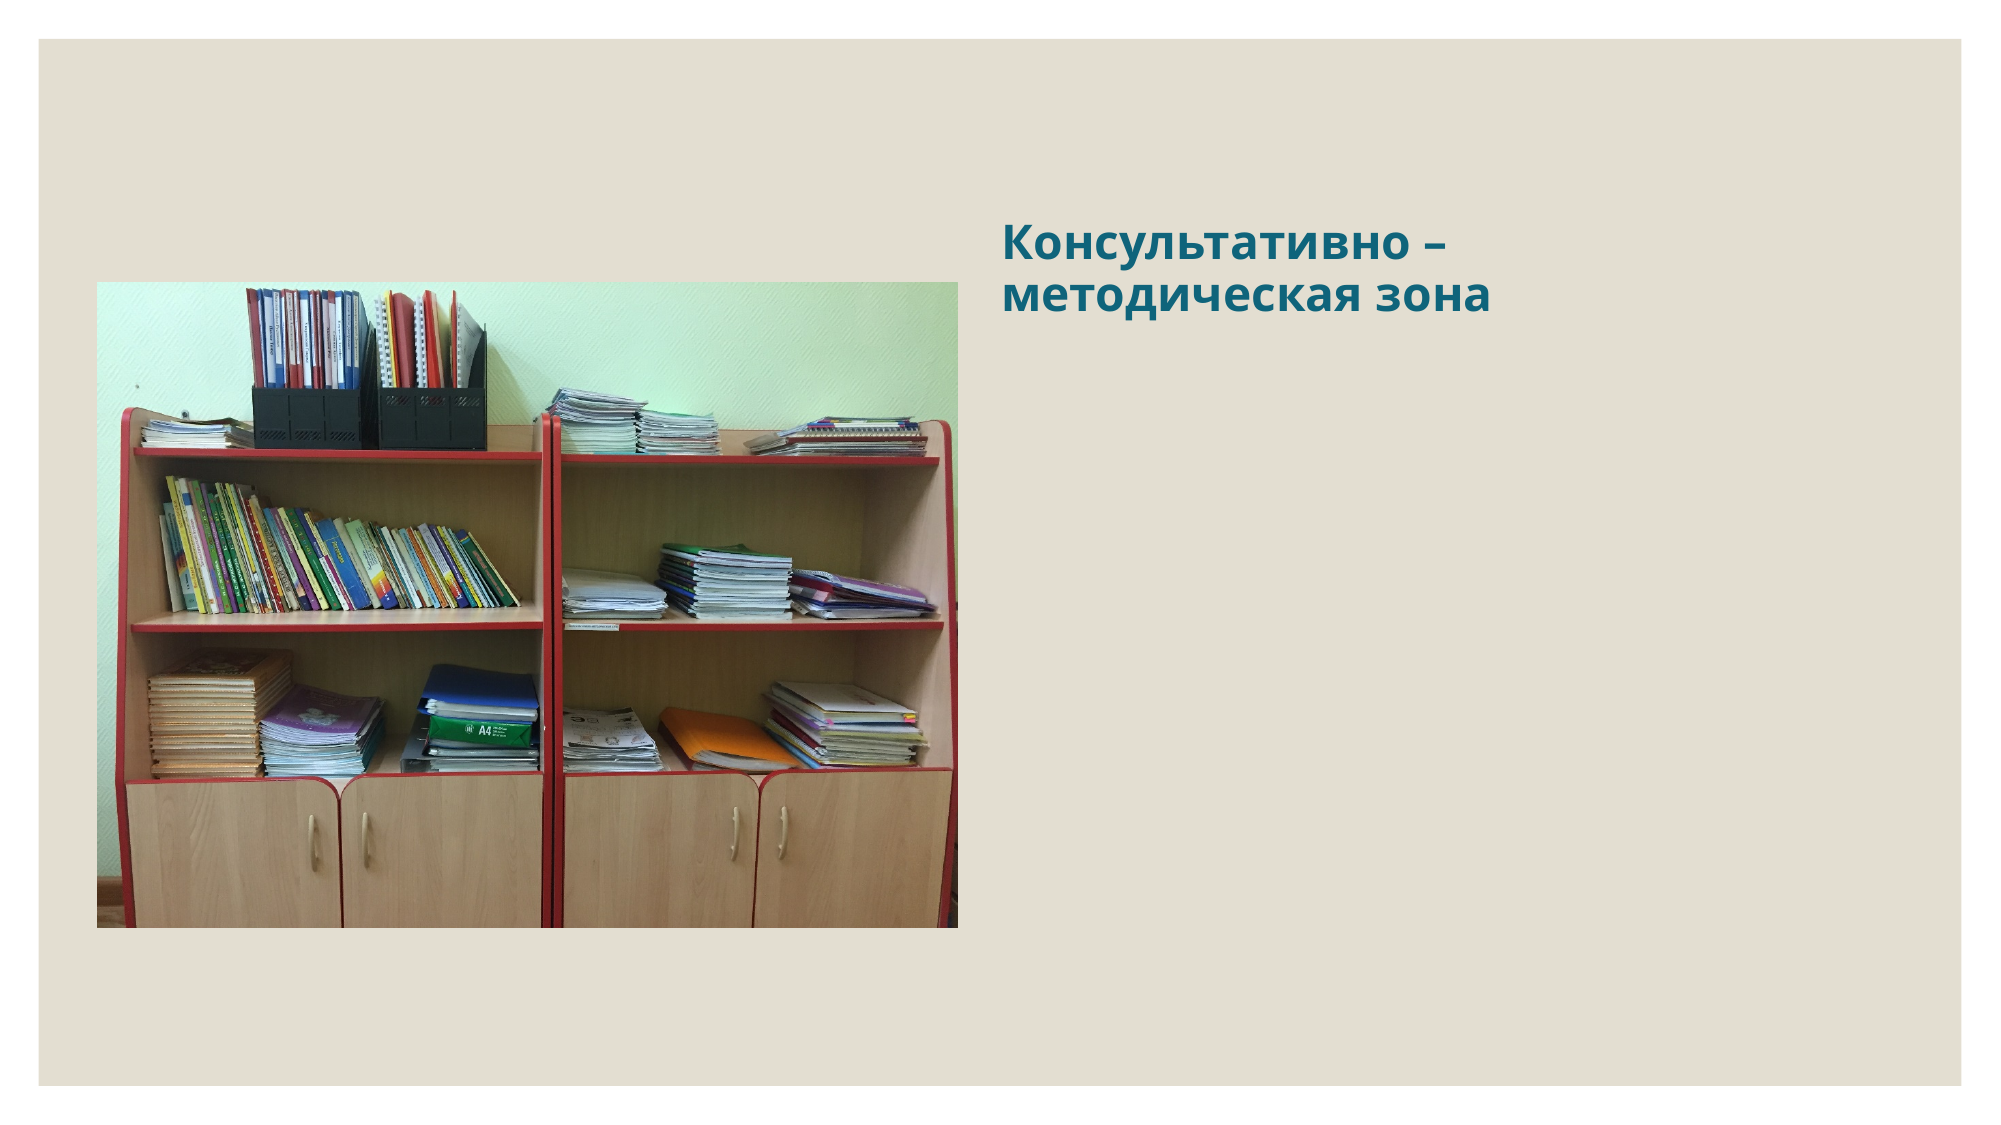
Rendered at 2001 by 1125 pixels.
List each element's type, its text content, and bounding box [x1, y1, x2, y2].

title Консультативно – методическая зона [986, 105, 1825, 331]
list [97, 282, 958, 928]
